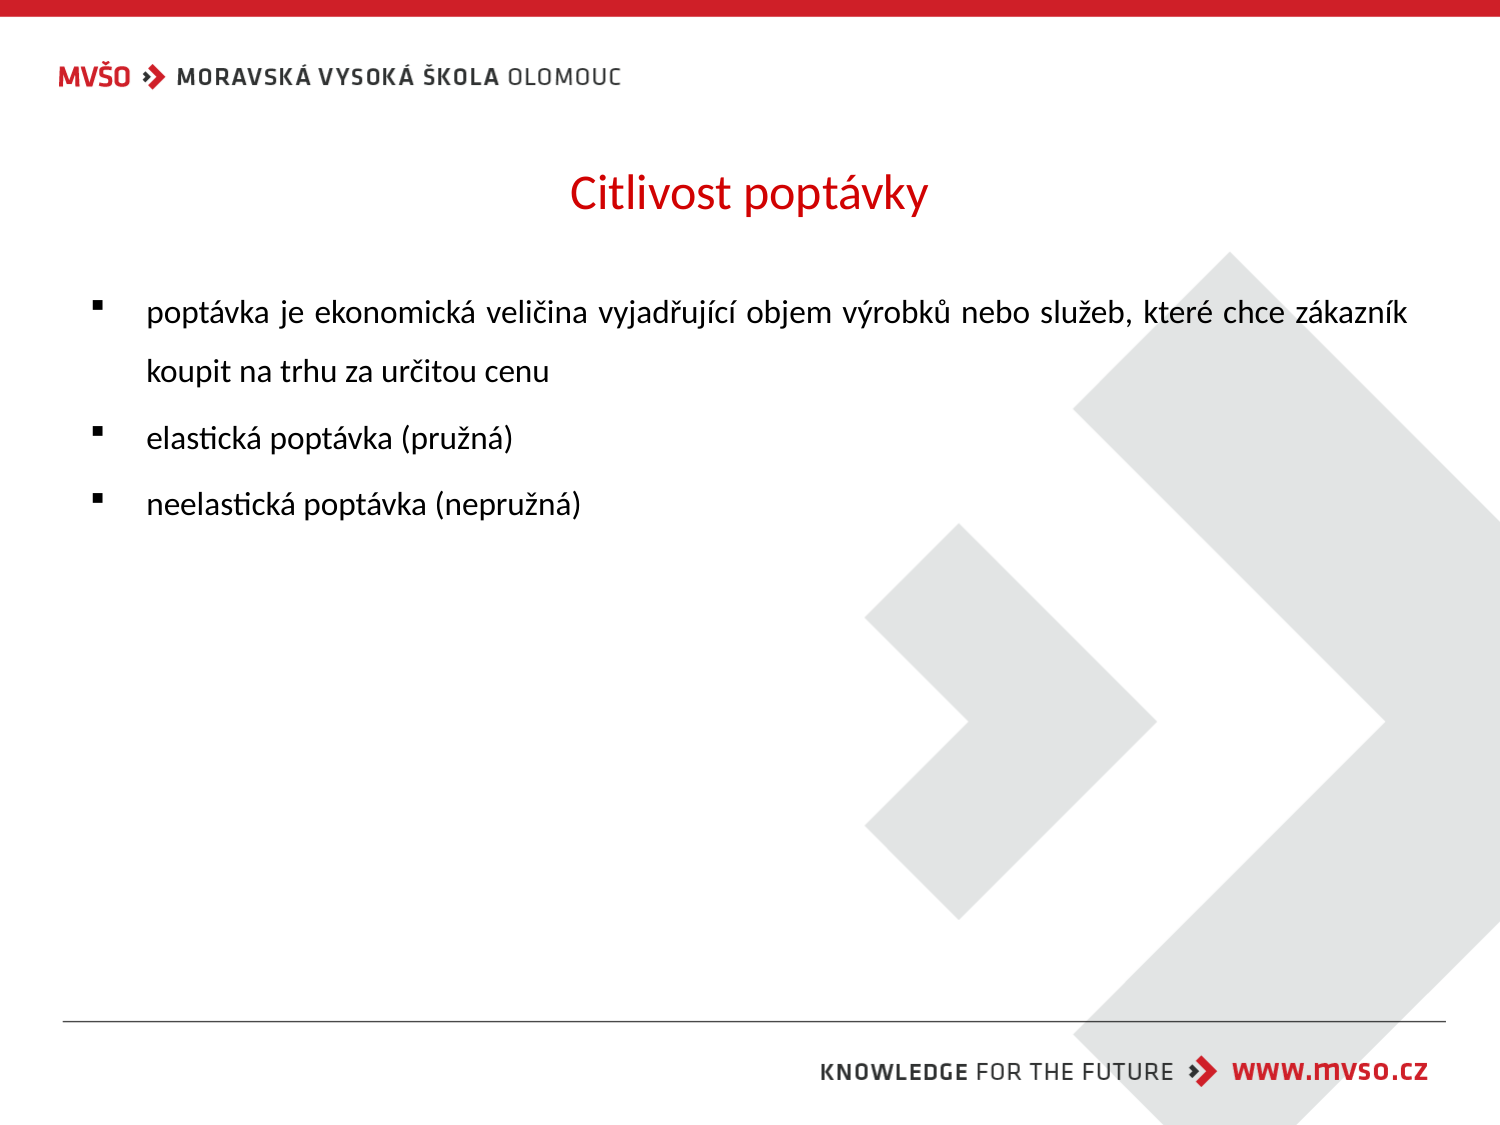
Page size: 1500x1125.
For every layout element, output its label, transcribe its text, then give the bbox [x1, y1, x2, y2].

list poptávka je ekonomická veličina vyjadřující objem výrobků nebo služeb, které chce zákazník koupit na trhu za určitou cenu elastická poptávka (pružná) neelastická poptávka (nepružná) [75, 262, 1425, 1005]
title Citlivost poptávky [75, 129, 1425, 250]
picture [0, 0, 1500, 1125]
